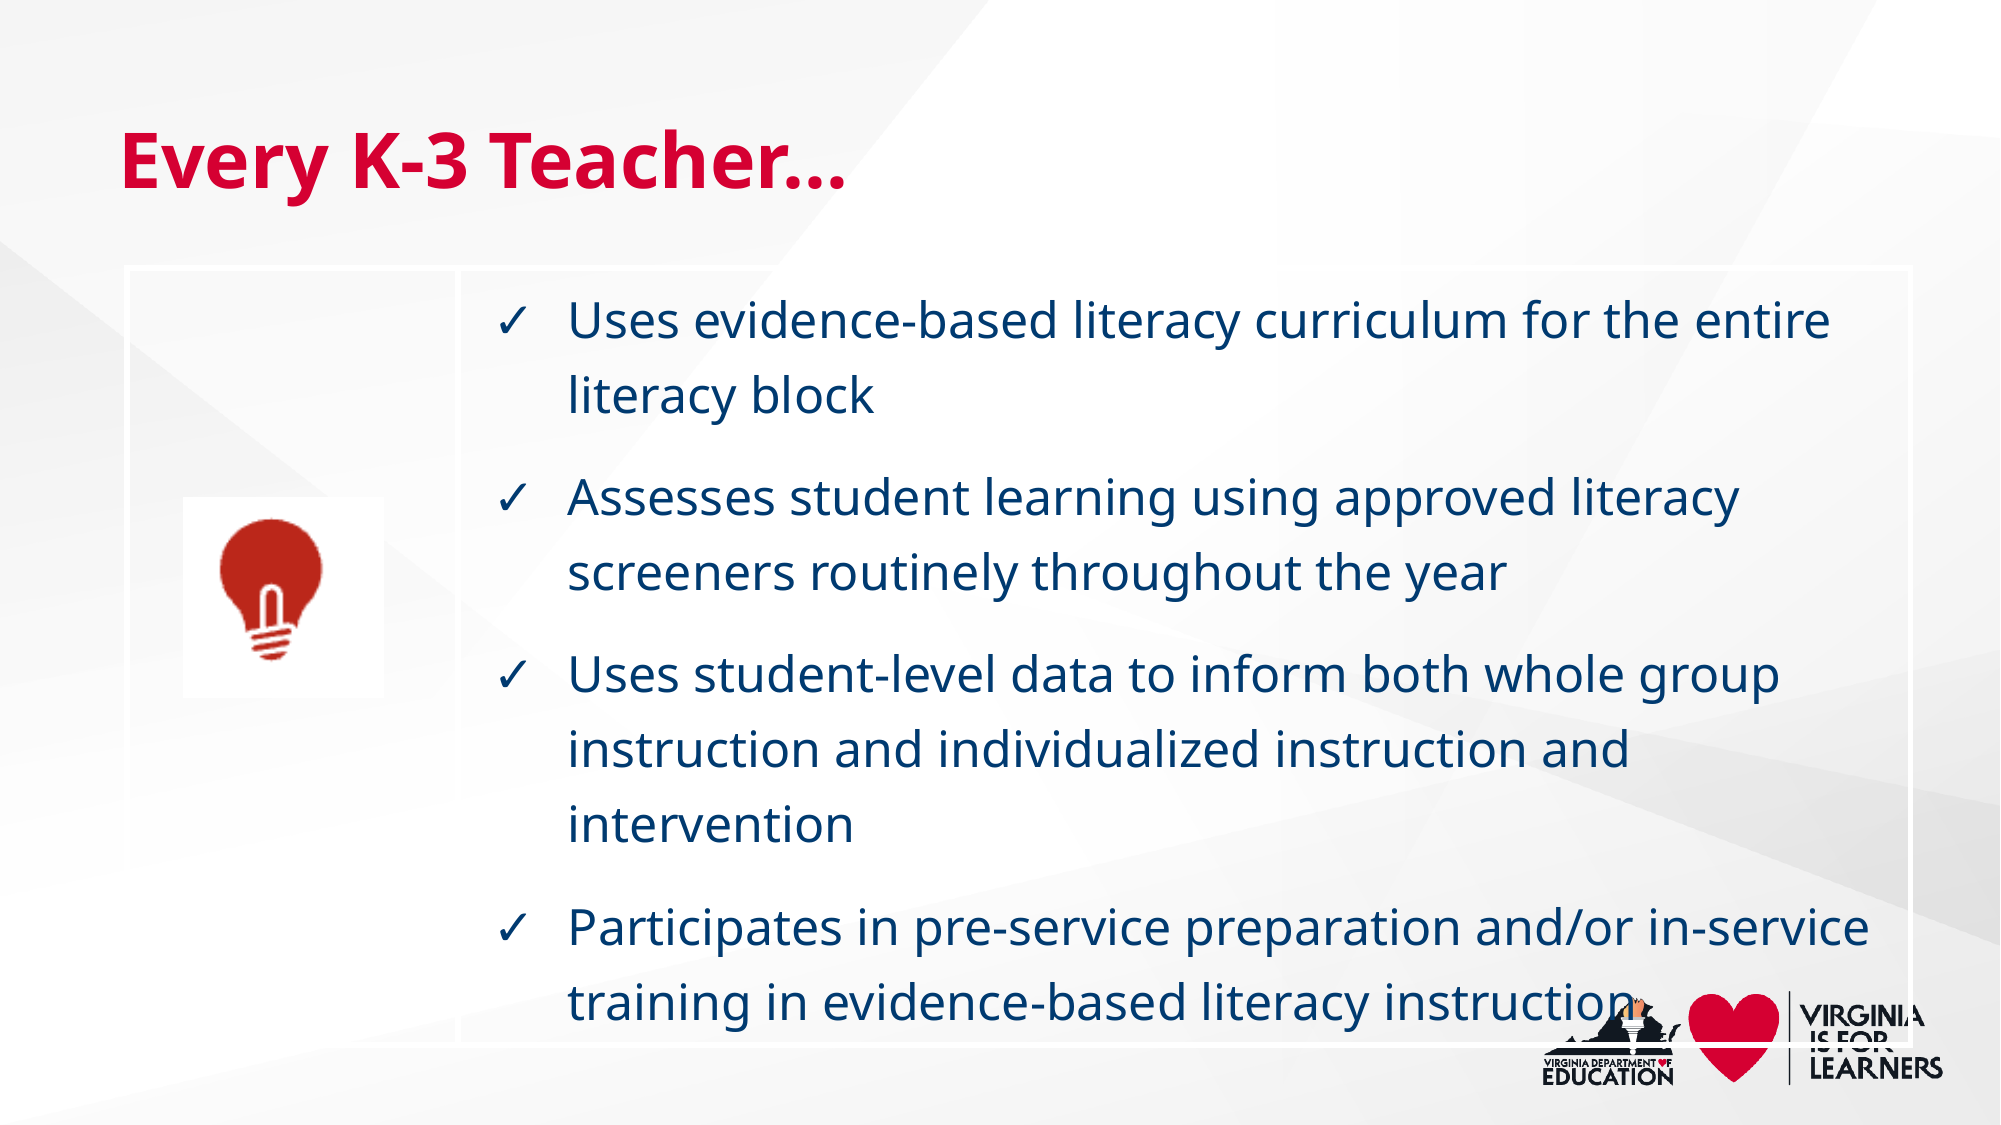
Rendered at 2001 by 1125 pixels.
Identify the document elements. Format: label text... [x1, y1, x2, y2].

table_header [130, 271, 455, 1042]
table_header Uses evidence-based literacy curriculum for the entire literacy block Assesses student learning using approved literacy screeners routinely throughout the year Uses student-level data to inform both whole group instruction and individualized instruction and intervention Participates in pre-service preparation and/or in-service training in evidence-based literacy instruction [461, 271, 1908, 1042]
picture [0, 0, 2000, 1125]
list [98, 223, 1962, 972]
title Every K-3 Teacher… [98, 90, 1962, 217]
